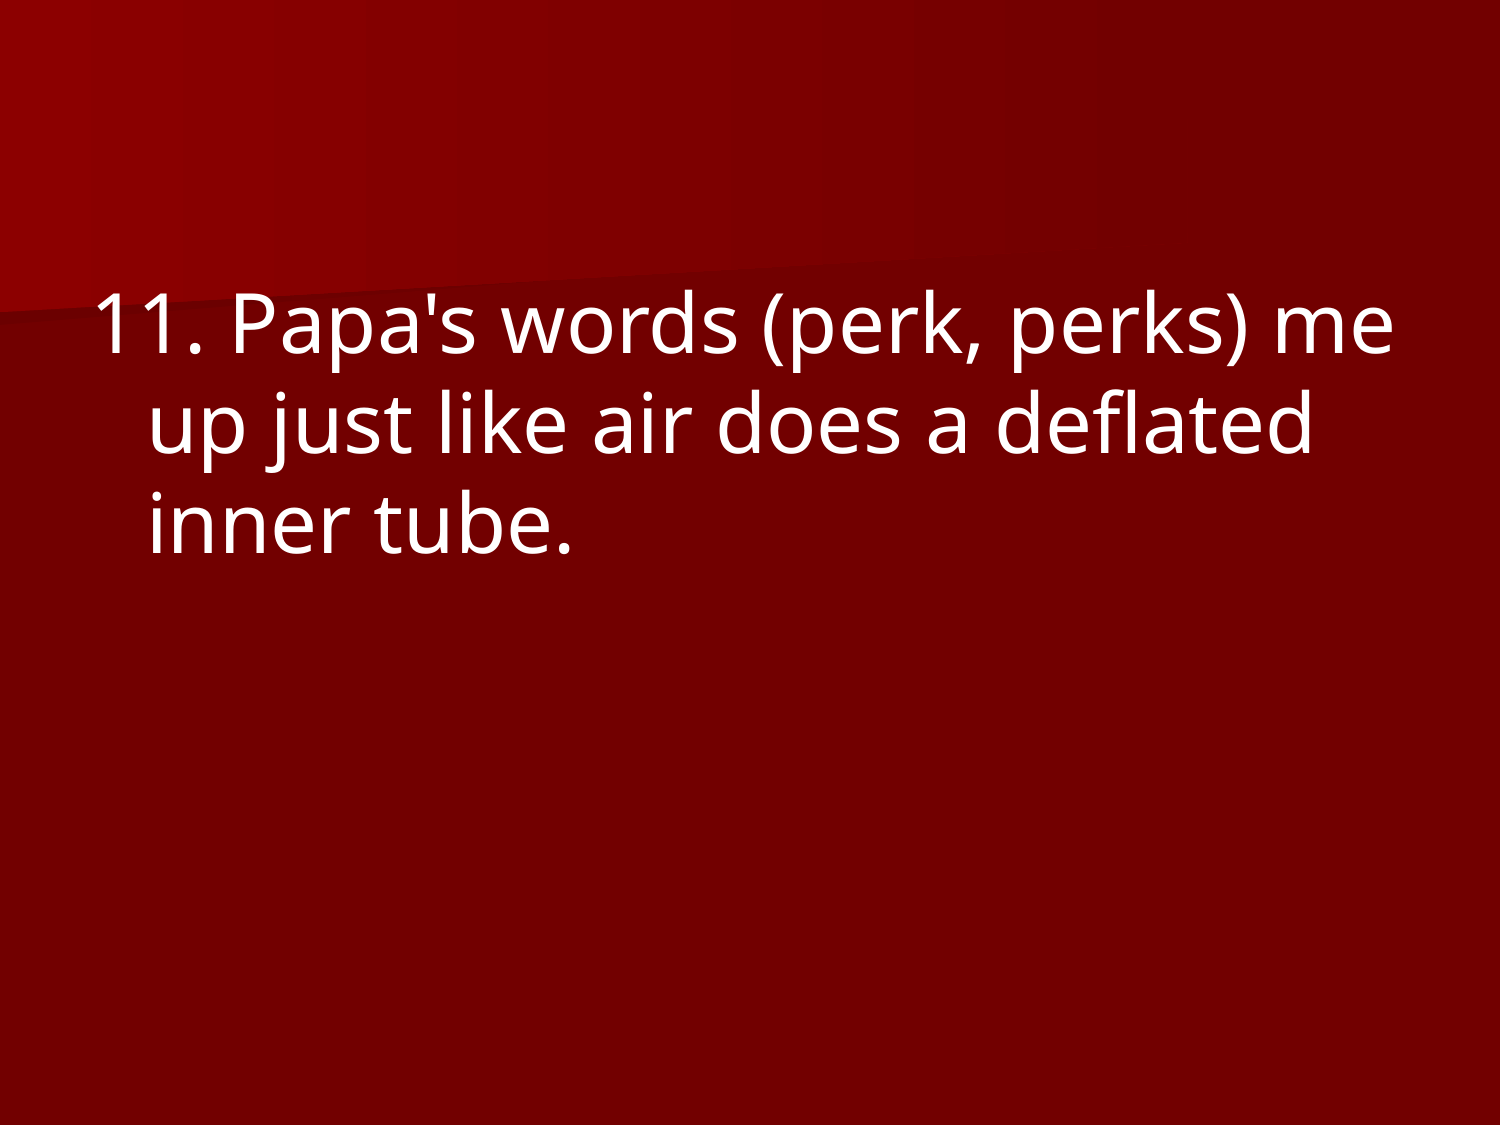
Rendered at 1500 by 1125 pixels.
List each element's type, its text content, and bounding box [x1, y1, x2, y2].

list 11. Papa's words (perk, perks) me up just like air does a deflated inner tube. [74, 262, 1426, 1001]
